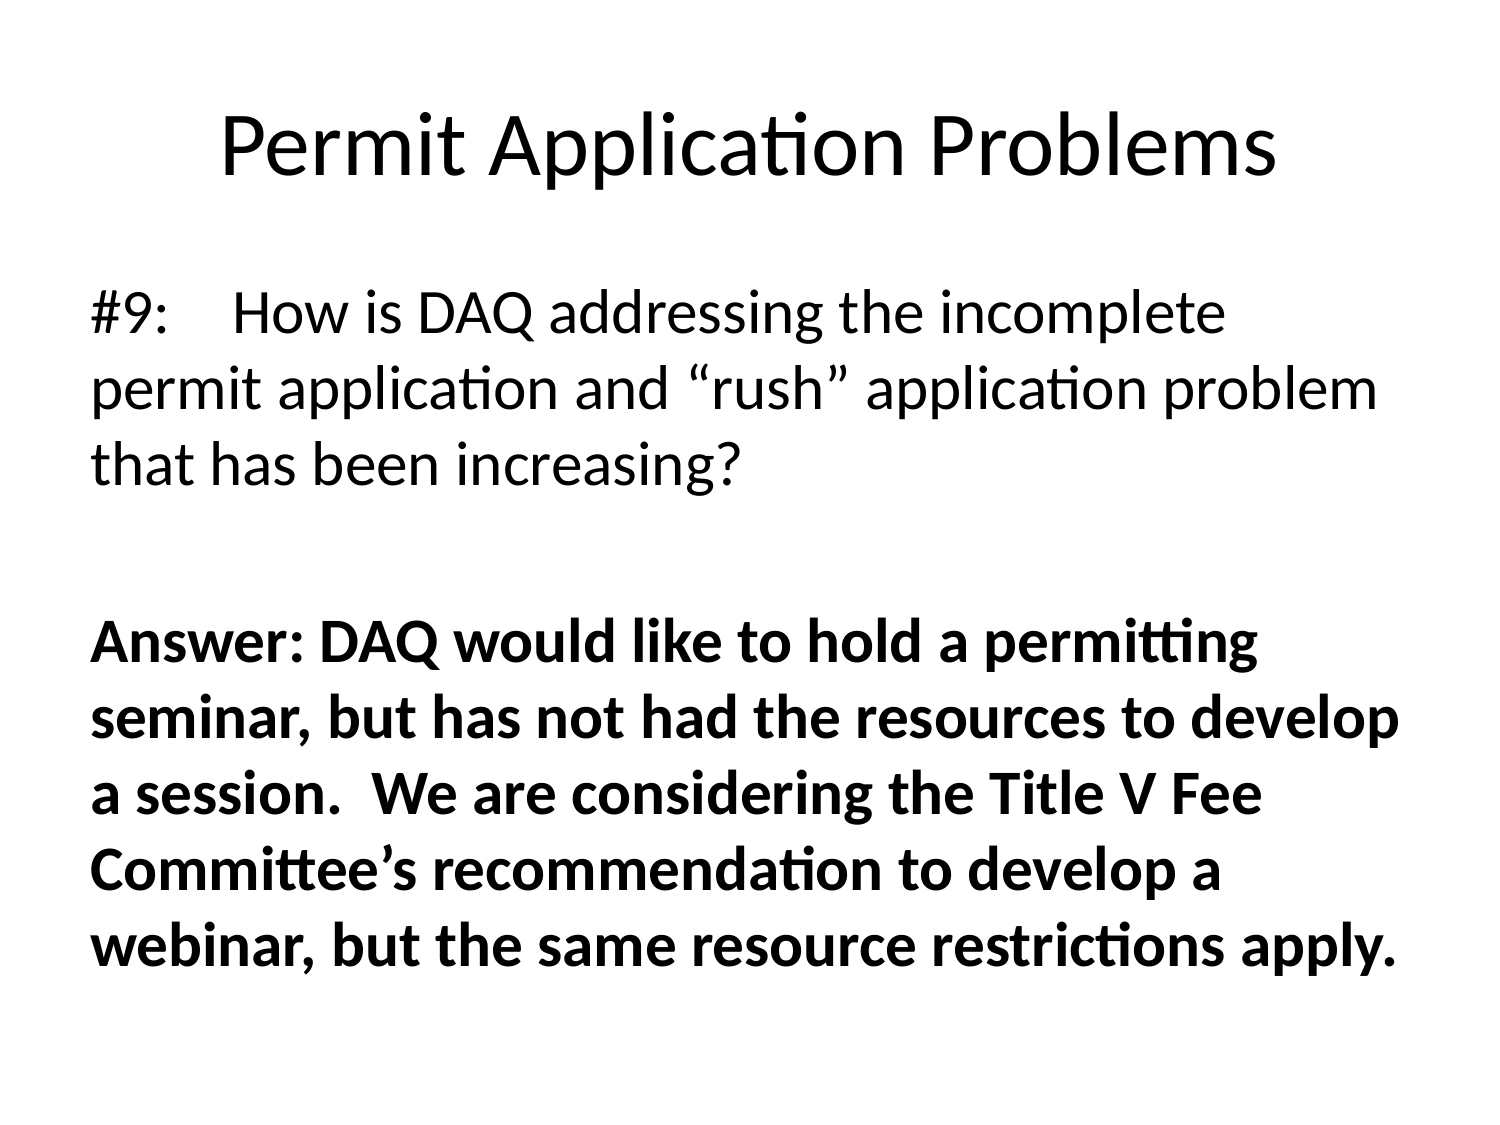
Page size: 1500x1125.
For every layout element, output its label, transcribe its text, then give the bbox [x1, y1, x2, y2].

title Permit Application Problems [75, 45, 1425, 233]
list #9: How is DAQ addressing the incomplete permit application and “rush” application problem that has been increasing? Answer: DAQ would like to hold a permitting seminar, but has not had the resources to develop a session. We are considering the Title V Fee Committee’s recommendation to develop a webinar, but the same resource restrictions apply. [75, 262, 1425, 1005]
